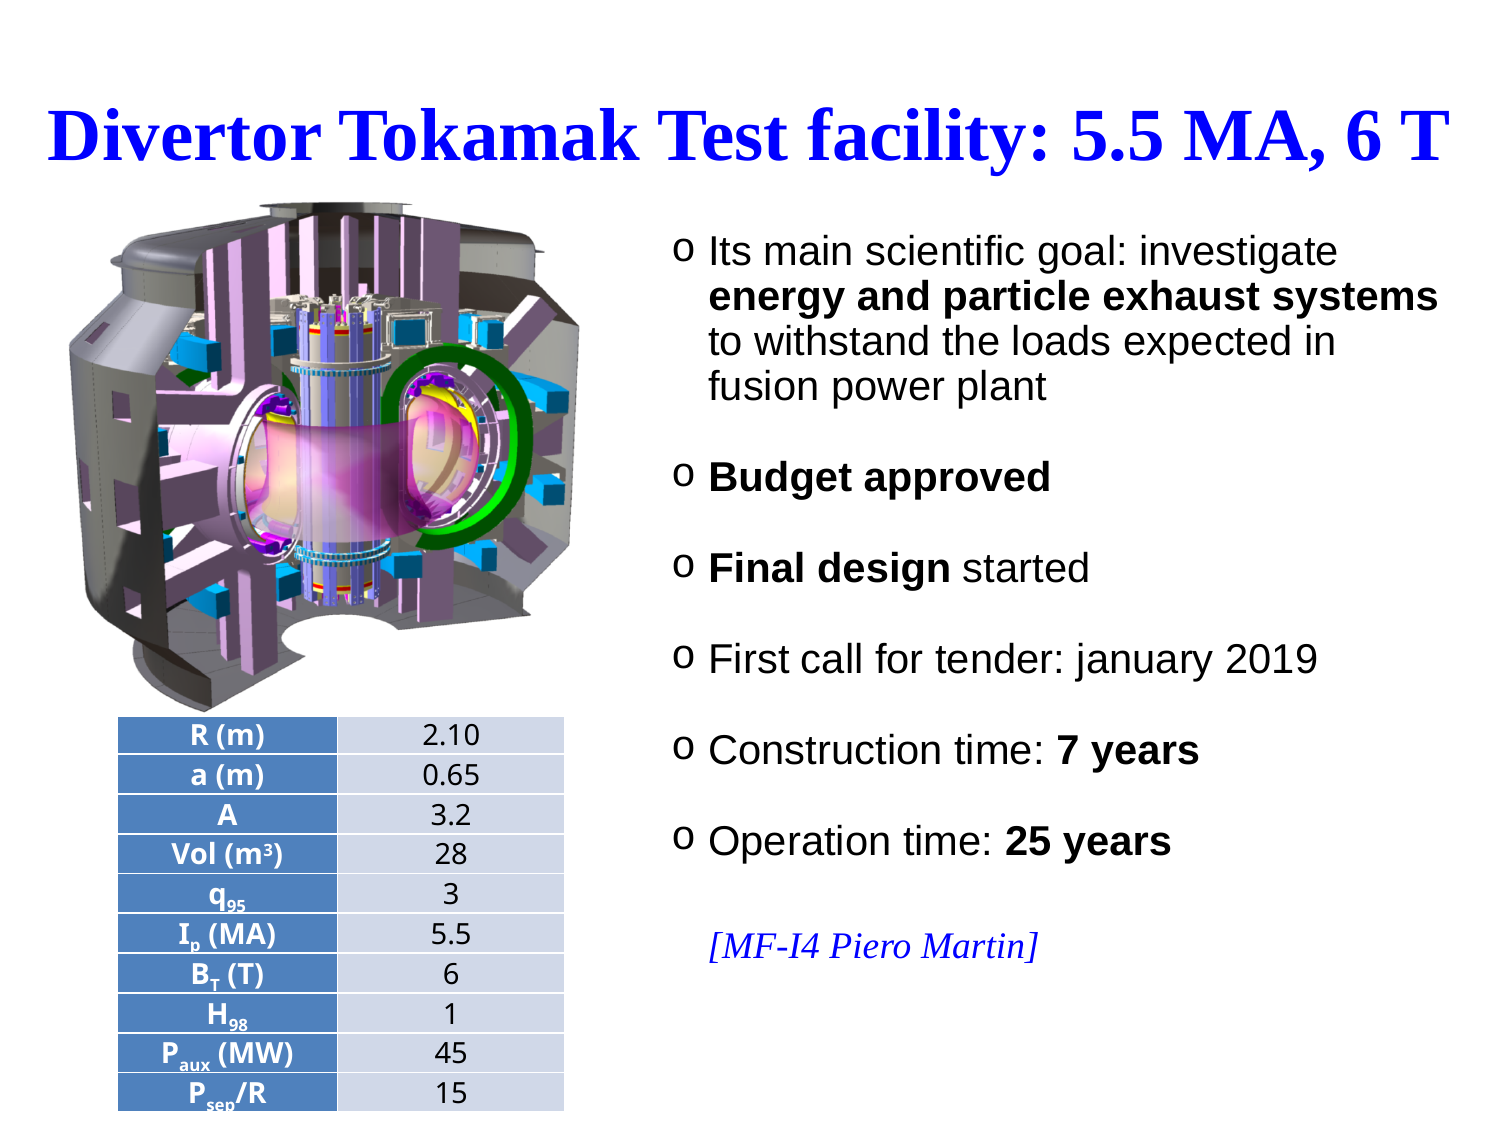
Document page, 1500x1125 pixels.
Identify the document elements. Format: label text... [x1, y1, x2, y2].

table_cell Vol (m3) [118, 835, 337, 873]
table_cell H98 [118, 994, 337, 1032]
table_cell R (m) [118, 723, 337, 753]
table_cell Psep/R [118, 1073, 337, 1111]
table_cell 2.10 [338, 723, 564, 753]
title Divertor Tokamak Test facility: 5.5 MA, 6 T [0, 93, 1500, 168]
text_box Its main scientific goal: investigate energy and particle exhaust systems to withstand the loads expected in fusion power plant Budget approved Final design started First call for tender: january 2019 Construction time: 7 years Operation time: 25 years [656, 222, 1467, 872]
table_cell 15 [338, 1073, 564, 1111]
table_cell a (m) [118, 755, 337, 793]
table_cell 28 [338, 835, 564, 873]
table_cell 6 [338, 954, 564, 992]
picture [39, 187, 622, 716]
table_cell q95 [118, 874, 337, 912]
table_cell 5.5 [338, 914, 564, 952]
text_box [MF-I4 Piero Martin] [692, 913, 1055, 974]
table_cell A [118, 795, 337, 833]
table_cell 1 [338, 994, 564, 1032]
table_cell 45 [338, 1034, 564, 1072]
table_cell 3 [338, 874, 564, 912]
table_cell BT (T) [118, 954, 337, 992]
table_cell 3.2 [338, 795, 564, 833]
table_cell 0.65 [338, 755, 564, 793]
table_cell Ip (MA) [118, 914, 337, 952]
table_cell Paux (MW) [118, 1034, 337, 1072]
